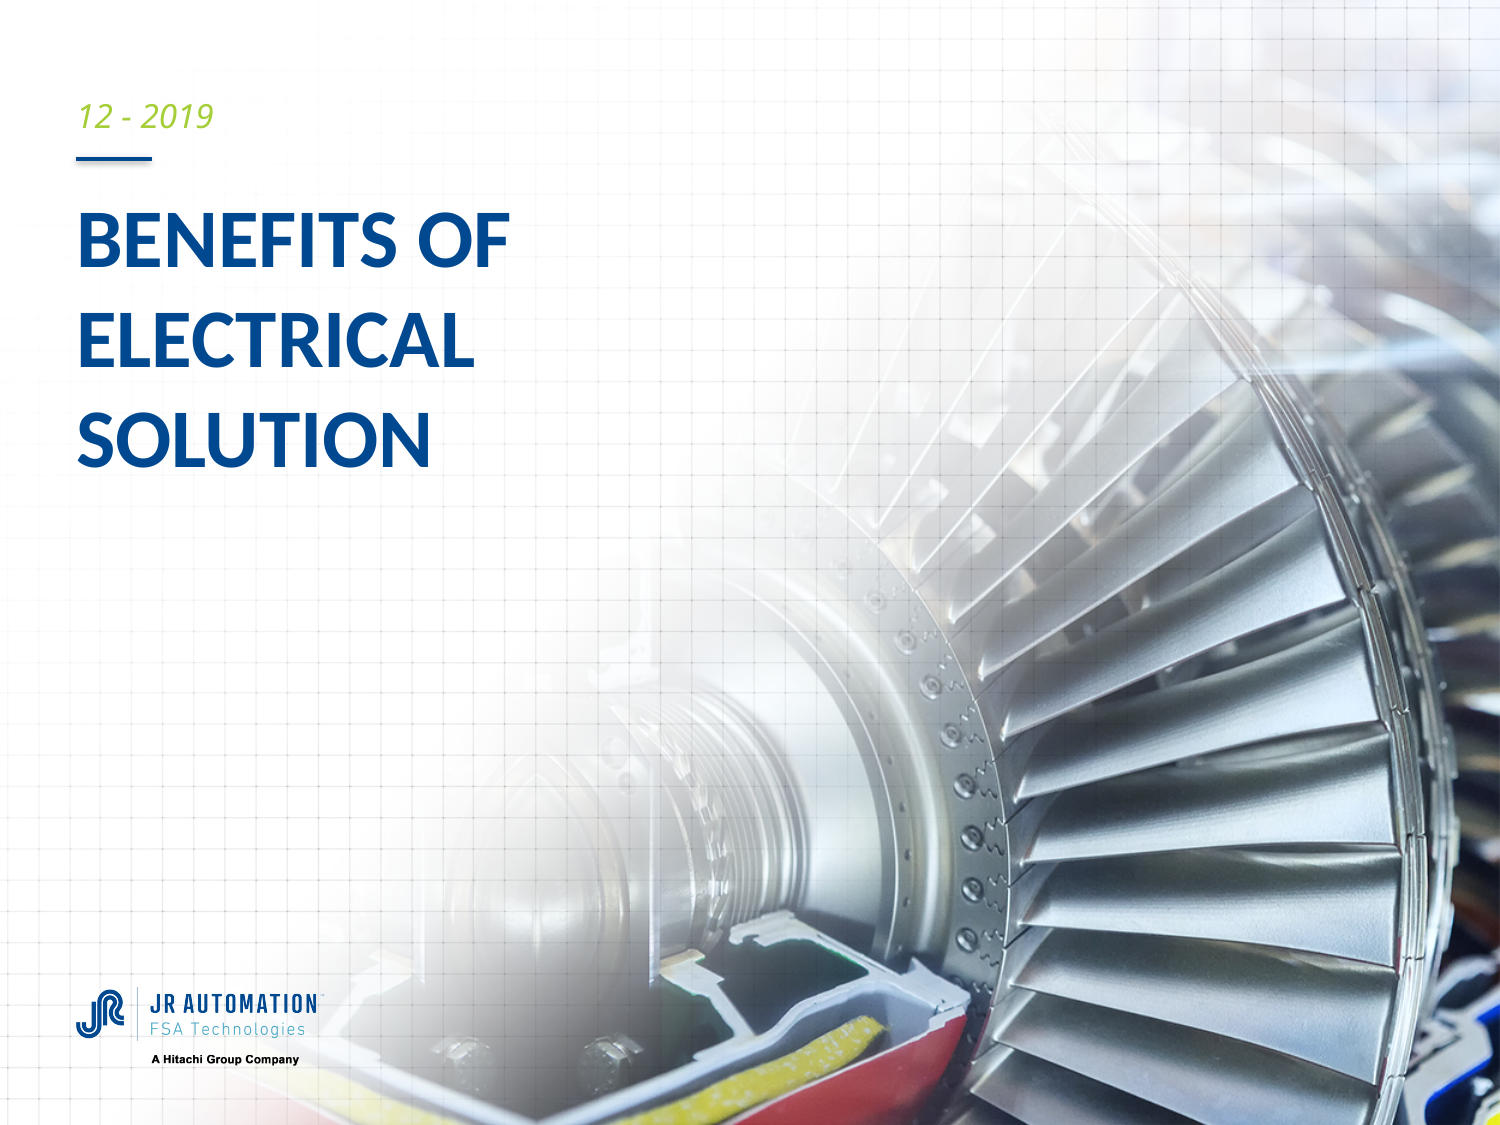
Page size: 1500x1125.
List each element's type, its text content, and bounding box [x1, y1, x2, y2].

picture [0, 0, 1500, 1125]
list 12 - 2019 [76, 81, 752, 136]
title Benefits of electrical Solution [76, 184, 752, 1036]
